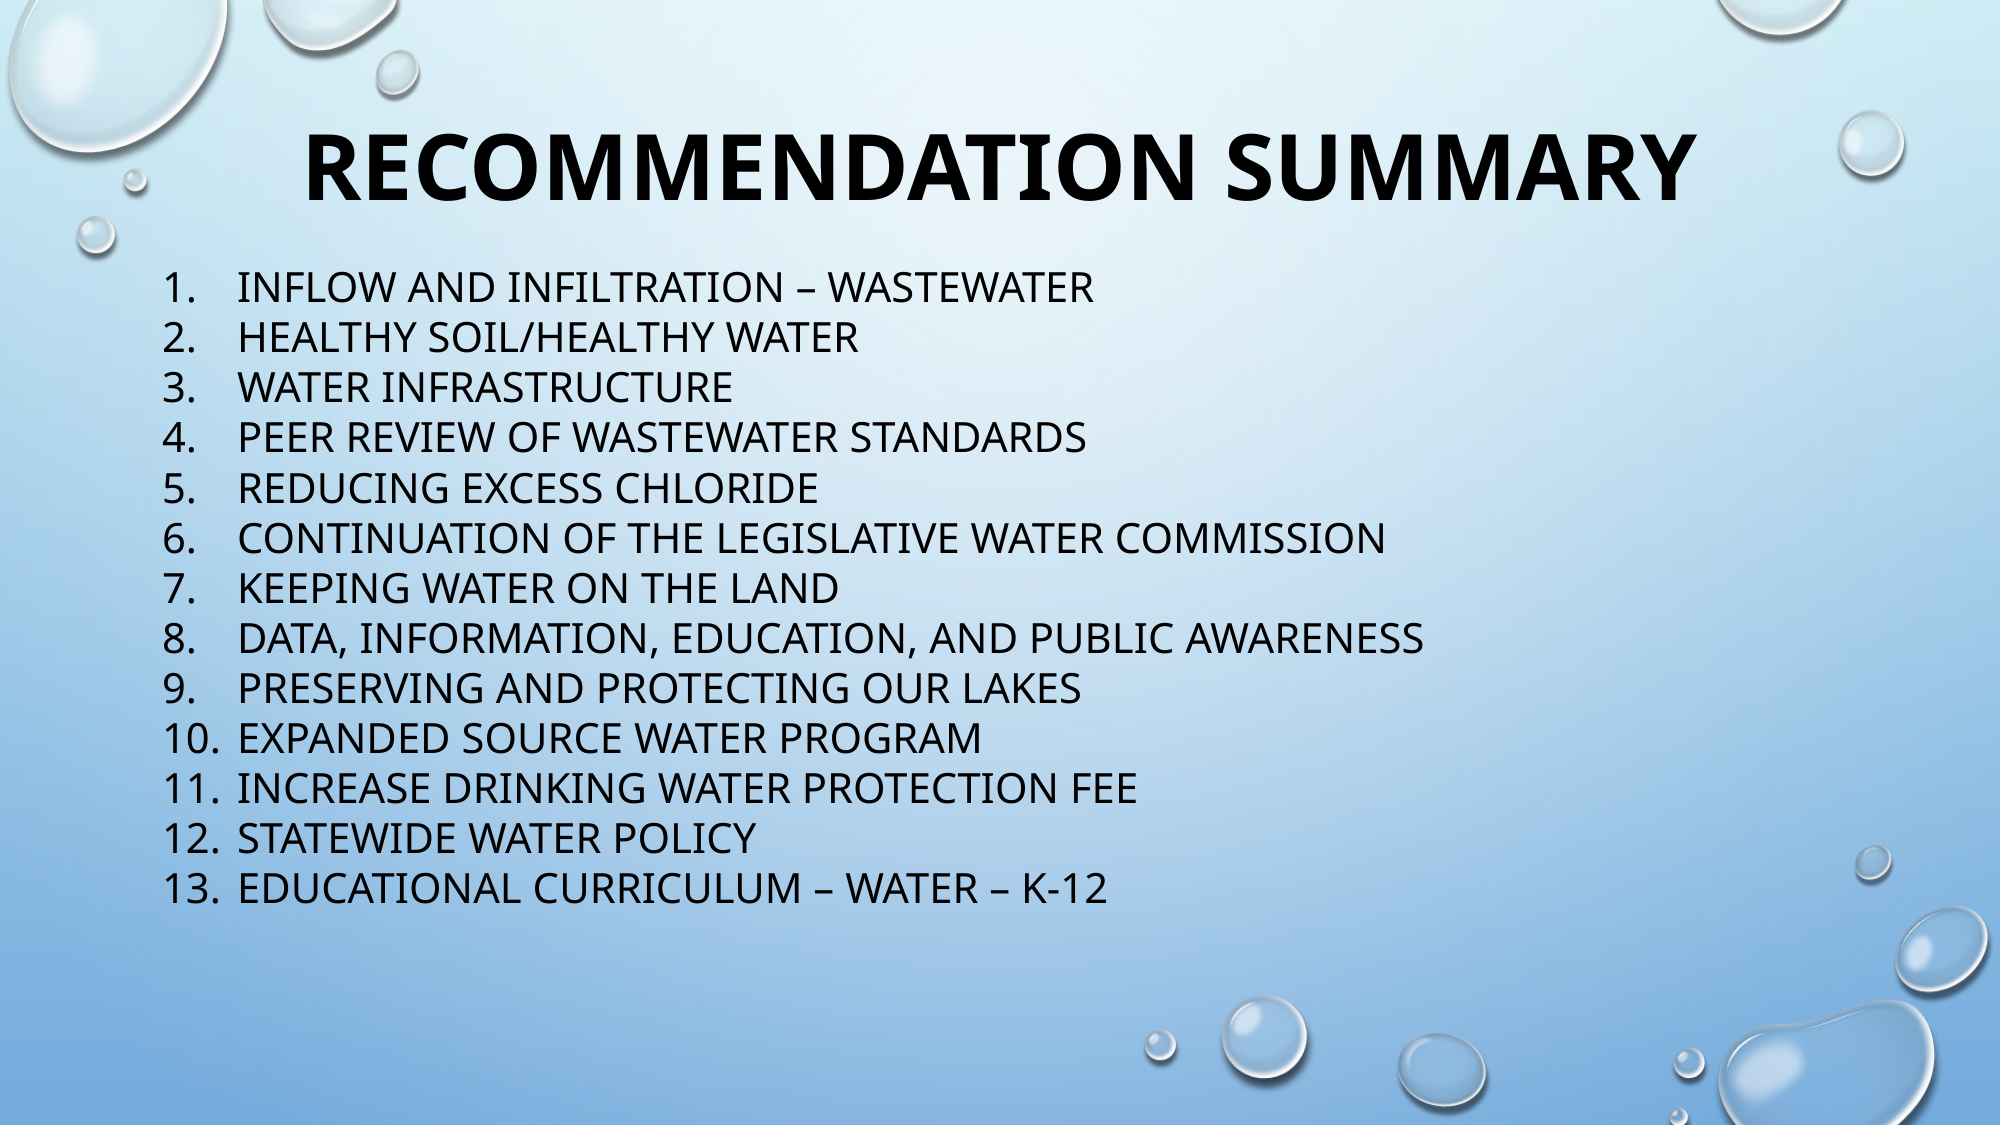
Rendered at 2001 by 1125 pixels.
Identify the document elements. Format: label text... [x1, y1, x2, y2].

picture [0, 0, 2000, 1125]
title Recommendation summary [149, 101, 1851, 240]
list Inflow and infiltration – wastewater Healthy soil/healthy water Water infrastructure Peer review of wastewater standards Reducing excess chloride Continuation of the legislative water commission Keeping water on the land Data, information, education, and public awareness Preserving and protecting our lakes Expanded source water program Increase drinking water protection fee Statewide water policy Educational curriculum – water – k-12 [147, 253, 1848, 1015]
